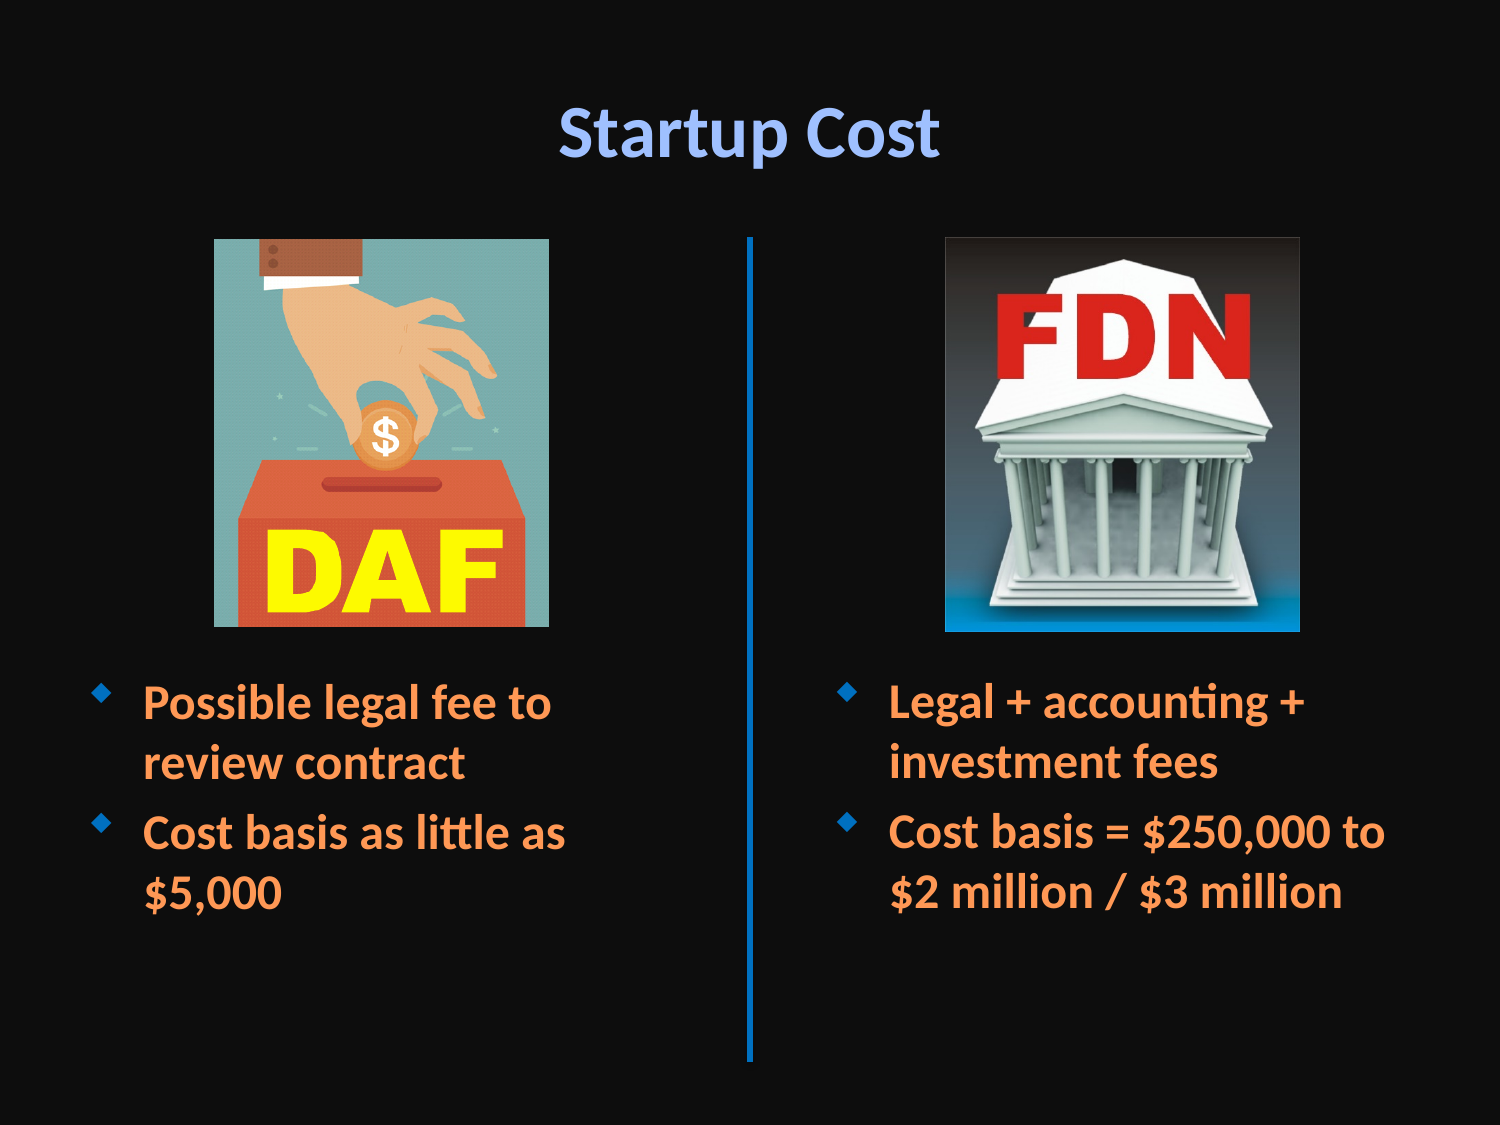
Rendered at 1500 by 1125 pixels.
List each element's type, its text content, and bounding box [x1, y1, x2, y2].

text_box Possible legal fee to review contract Cost basis as little as $5,000 [72, 662, 713, 1051]
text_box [212, 237, 551, 629]
picture [945, 237, 1301, 619]
list Startup Cost [75, 75, 1425, 175]
text_box Legal + accounting + investment fees Cost basis = $250,000 to $2 million / $3 million [817, 661, 1459, 1050]
